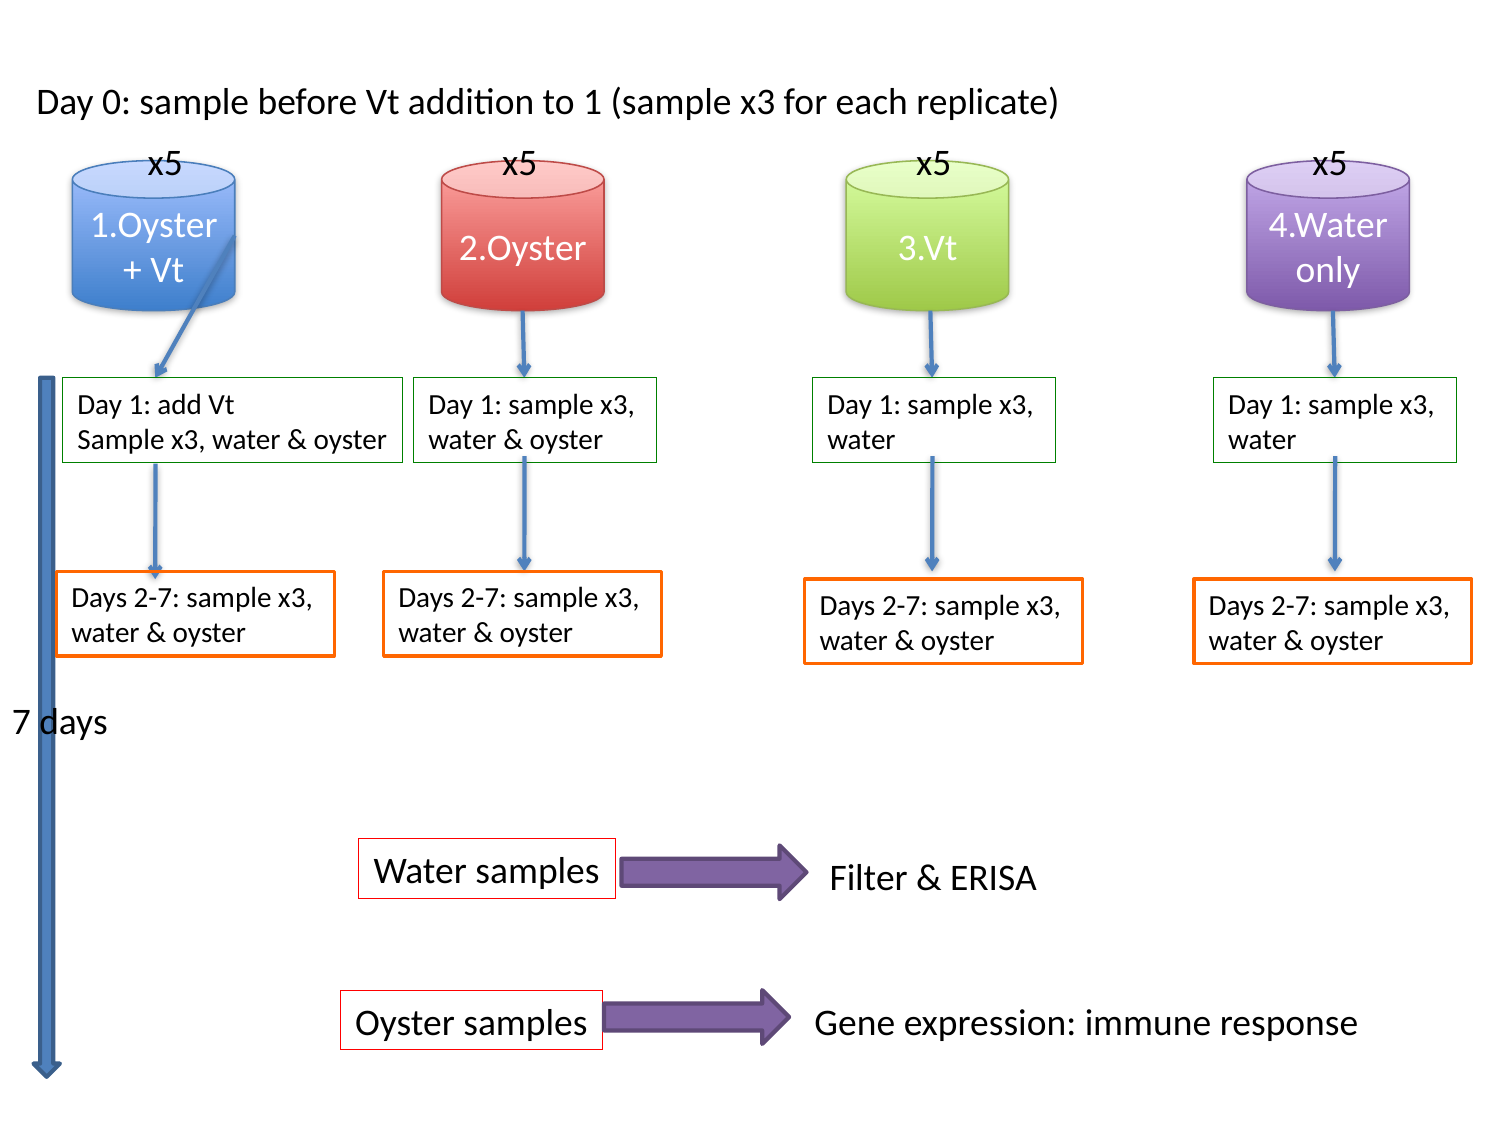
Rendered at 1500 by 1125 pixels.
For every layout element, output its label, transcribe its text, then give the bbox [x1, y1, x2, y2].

text_box [601, 988, 792, 1046]
text_box Oyster samples [340, 990, 603, 1050]
text_box Days 2-7: sample x3, water & oyster [383, 571, 662, 657]
text_box Gene expression: immune response [799, 990, 1374, 1050]
text_box Day 1: sample x3, water [812, 377, 1056, 463]
text_box 3.Vt [845, 160, 1010, 312]
text_box 7 days [0, 689, 123, 750]
text_box x5 [901, 130, 967, 190]
text_box [619, 843, 809, 902]
text_box Filter & ERISA [814, 845, 1052, 906]
text_box [38, 375, 56, 689]
text_box Day 1: add Vt Sample x3, water & oyster [62, 377, 403, 463]
text_box x5 [487, 130, 553, 190]
text_box 4.Water only [1246, 161, 1411, 312]
text_box 1.Oyster + Vt [71, 160, 236, 312]
text_box 2.Oyster [440, 161, 605, 312]
text_box Day 1: sample x3, water [1213, 377, 1457, 463]
text_box Days 2-7: sample x3, water & oyster [804, 578, 1083, 664]
text_box [31, 750, 62, 1079]
text_box Day 0: sample before Vt addition to 1 (sample x3 for each replicate) [21, 69, 1076, 130]
text_box x5 [132, 130, 198, 190]
text_box Days 2-7: sample x3, water & oyster [1193, 578, 1472, 664]
text_box Water samples [358, 838, 616, 899]
text_box Day 1: sample x3, water & oyster [413, 377, 657, 463]
text_box x5 [1297, 130, 1363, 190]
text_box Days 2-7: sample x3, water & oyster [56, 571, 335, 657]
